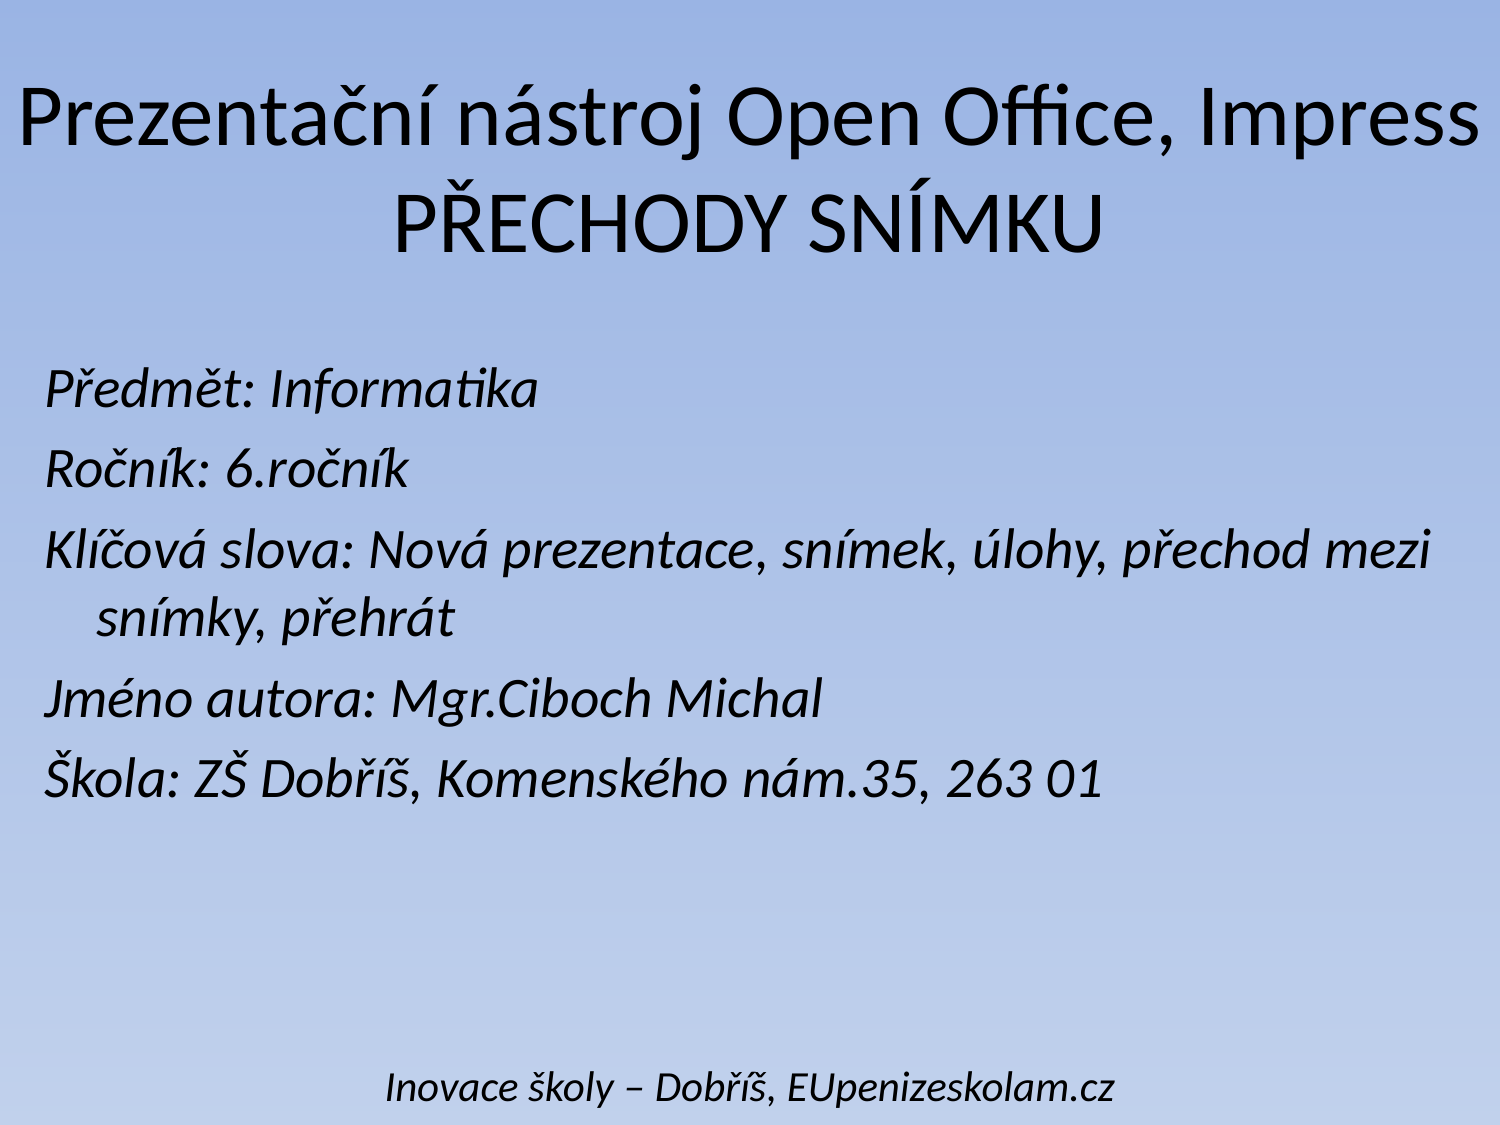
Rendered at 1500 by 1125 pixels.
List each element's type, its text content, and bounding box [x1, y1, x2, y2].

title Prezentační nástroj Open Office, Impress PŘECHODY SNÍMKU [0, 0, 1500, 327]
list Předmět: Informatika Ročník: 6.ročník Klíčová slova: Nová prezentace, snímek, úlohy, přechod mezi snímky, přehrát Jméno autora: Mgr.Ciboch Michal Škola: ZŠ Dobříš, Komenského nám.35, 263 01 Inovace školy – Dobříš, EUpenizeskolam.cz [29, 262, 1471, 1125]
